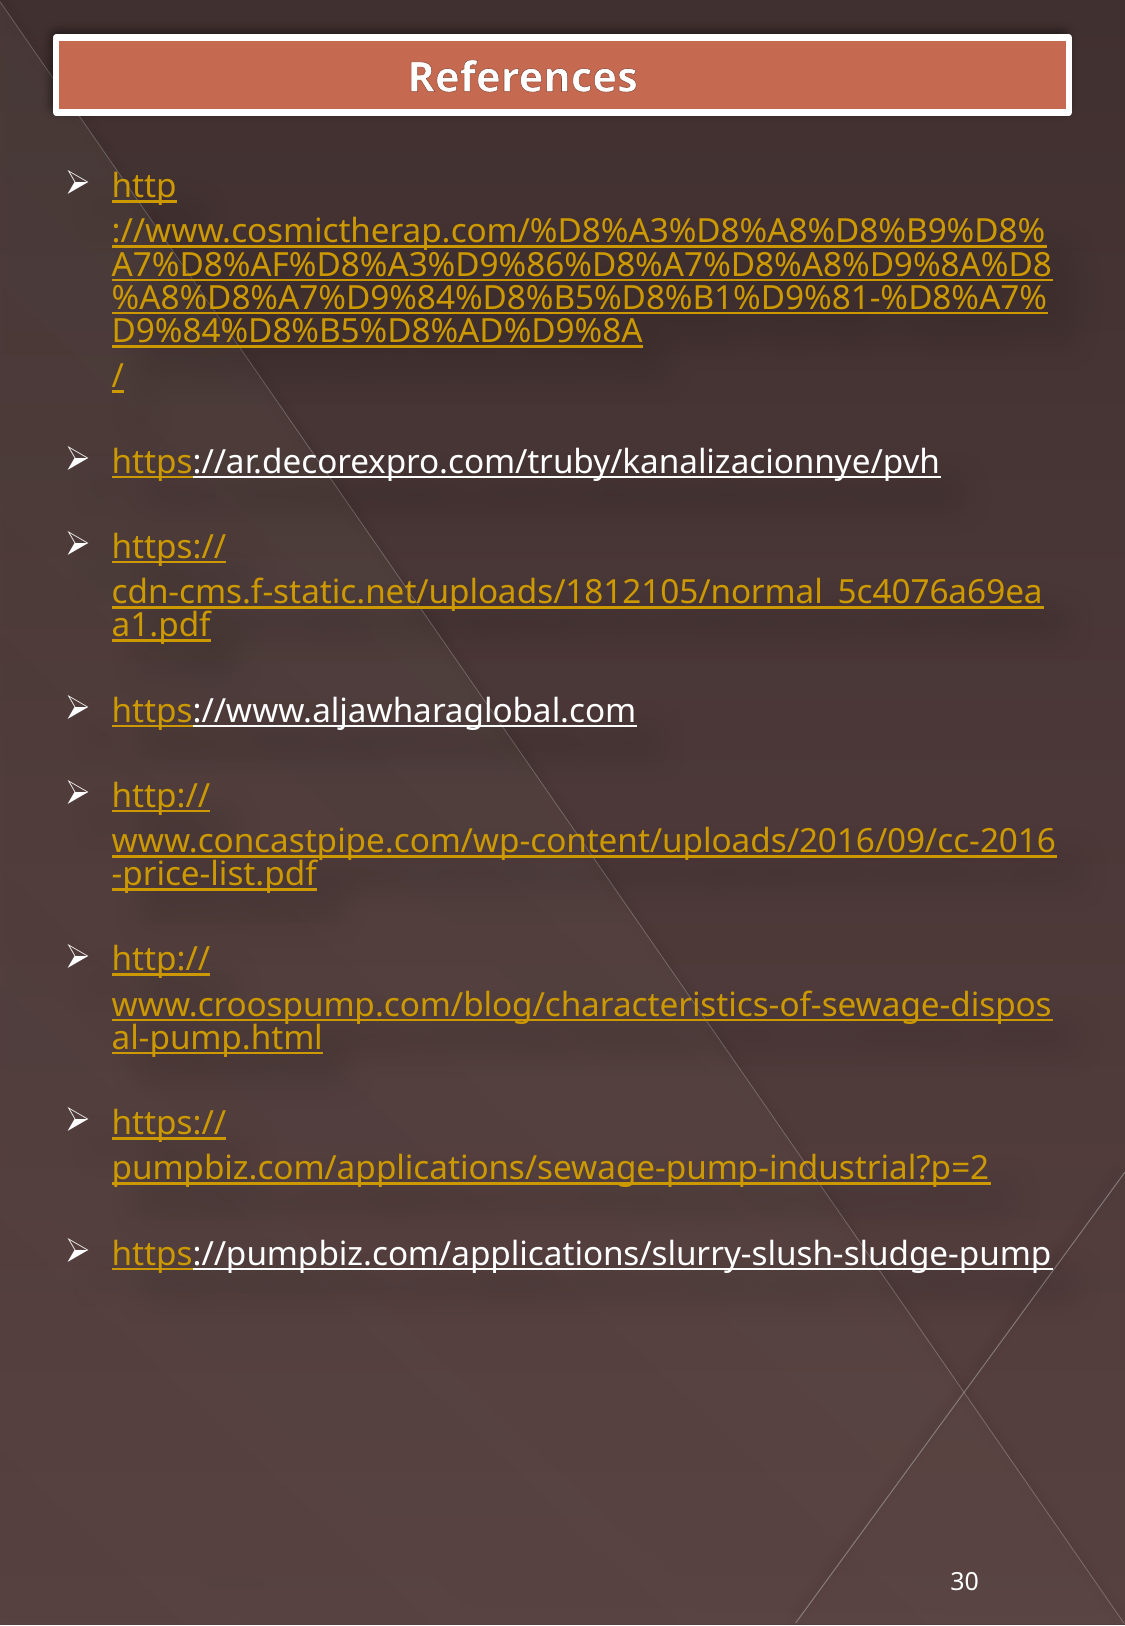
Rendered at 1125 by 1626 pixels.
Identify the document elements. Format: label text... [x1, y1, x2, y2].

text_box [0, 0, 1125, 75]
title References [53, 75, 1072, 116]
slide_number 30 [933, 1535, 996, 1608]
text_box http://www.cosmictherap.com/%D8%A3%D8%A8%D8%B9%D8%A7%D8%AF%D8%A3%D9%86%D8%A7%D8%A8%D9%8A%D8%A8%D8%A7%D9%84%D8%B5%D8%B1%D9%81-%D8%A7%D9%84%D8%B5%D8%AD%D9%8A/ https://ar.decorexpro.com/truby/kanalizacionnye/pvh https://cdn-cms.f-static.net/uploads/1812105/normal_5c4076a69eaa1.pdf https://www.aljawharaglobal.com http://www.concastpipe.com/wp-content/uploads/2016/09/cc-2016-price-list.pdf http://www.croospump.com/blog/characteristics-of-sewage-disposal-pump.html https://pumpbiz.com/applications/sewage-pump-industrial?p=2 https://pumpbiz.com/applications/slurry-slush-sludge-pump [50, 156, 1075, 1125]
